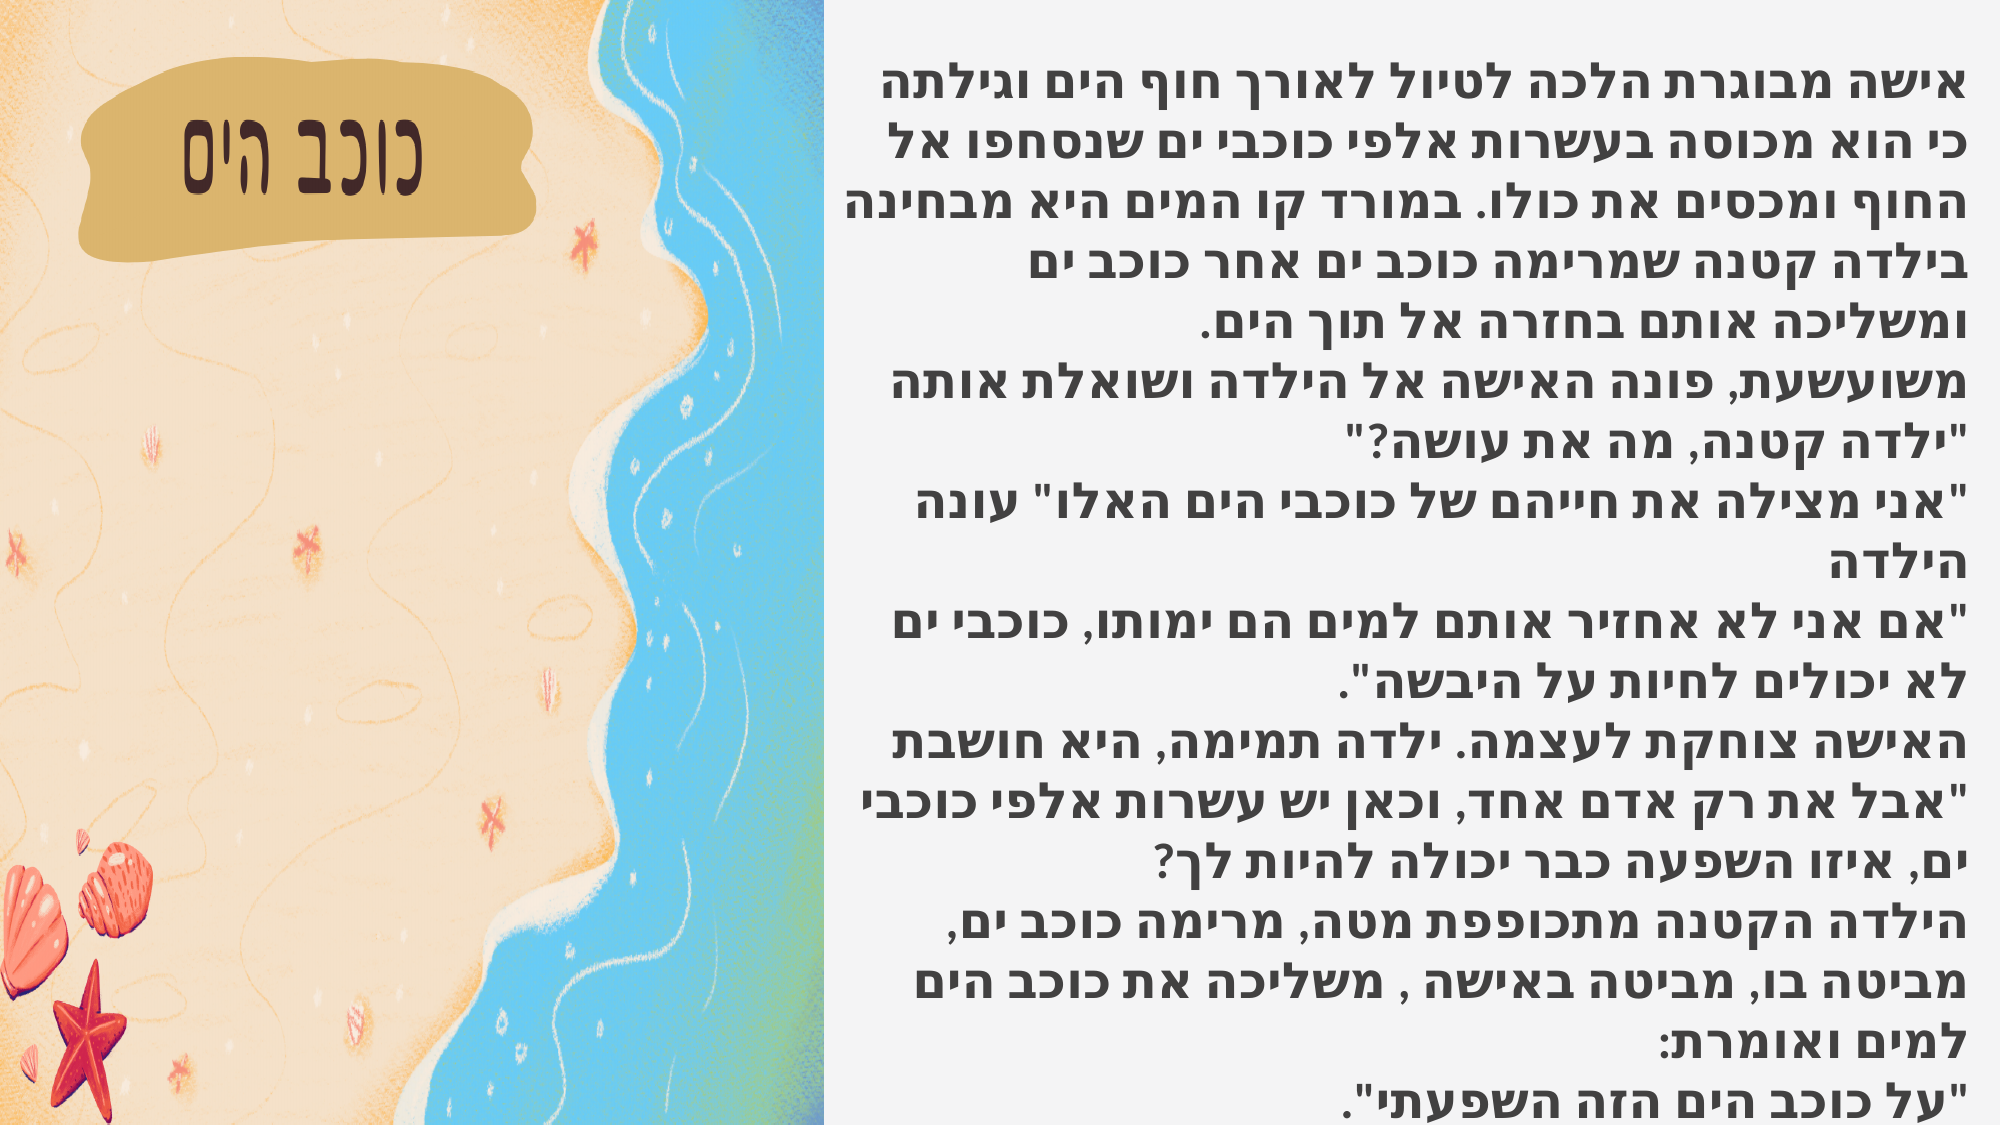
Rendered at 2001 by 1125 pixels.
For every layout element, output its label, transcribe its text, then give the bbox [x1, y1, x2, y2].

text_box אישה מבוגרת הלכה לטיול לאורך חוף הים וגילתה כי הוא מכוסה בעשרות אלפי כוכבי ים שנסחפו אל החוף ומכסים את כולו. במורד קו המים היא מבחינה בילדה קטנה שמרימה כוכב ים אחר כוכב ים ומשליכה אותם בחזרה אל תוך הים. משועשעת, פונה האישה אל הילדה ושואלת אותה "ילדה קטנה, מה את עושה?" "אני מצילה את חייהם של כוכבי הים האלו" עונה הילדה "אם אני לא אחזיר אותם למים הם ימותו, כוכבי ים לא יכולים לחיות על היבשה". האישה צוחקת לעצמה. ילדה תמימה, היא חושבת "אבל את רק אדם אחד, וכאן יש עשרות אלפי כוכבי ים, איזו השפעה כבר יכולה להיות לך? הילדה הקטנה מתכופפת מטה, מרימה כוכב ים, מביטה בו, מביטה באישה , משליכה את כוכב הים למים ואומרת: "על כוכב הים הזה השפעתי". מעשה טוב אחד שלנו יכול להשפיע על חיים שלמים של מישהו אחר. [829, 40, 1985, 1125]
picture [0, 0, 825, 1125]
